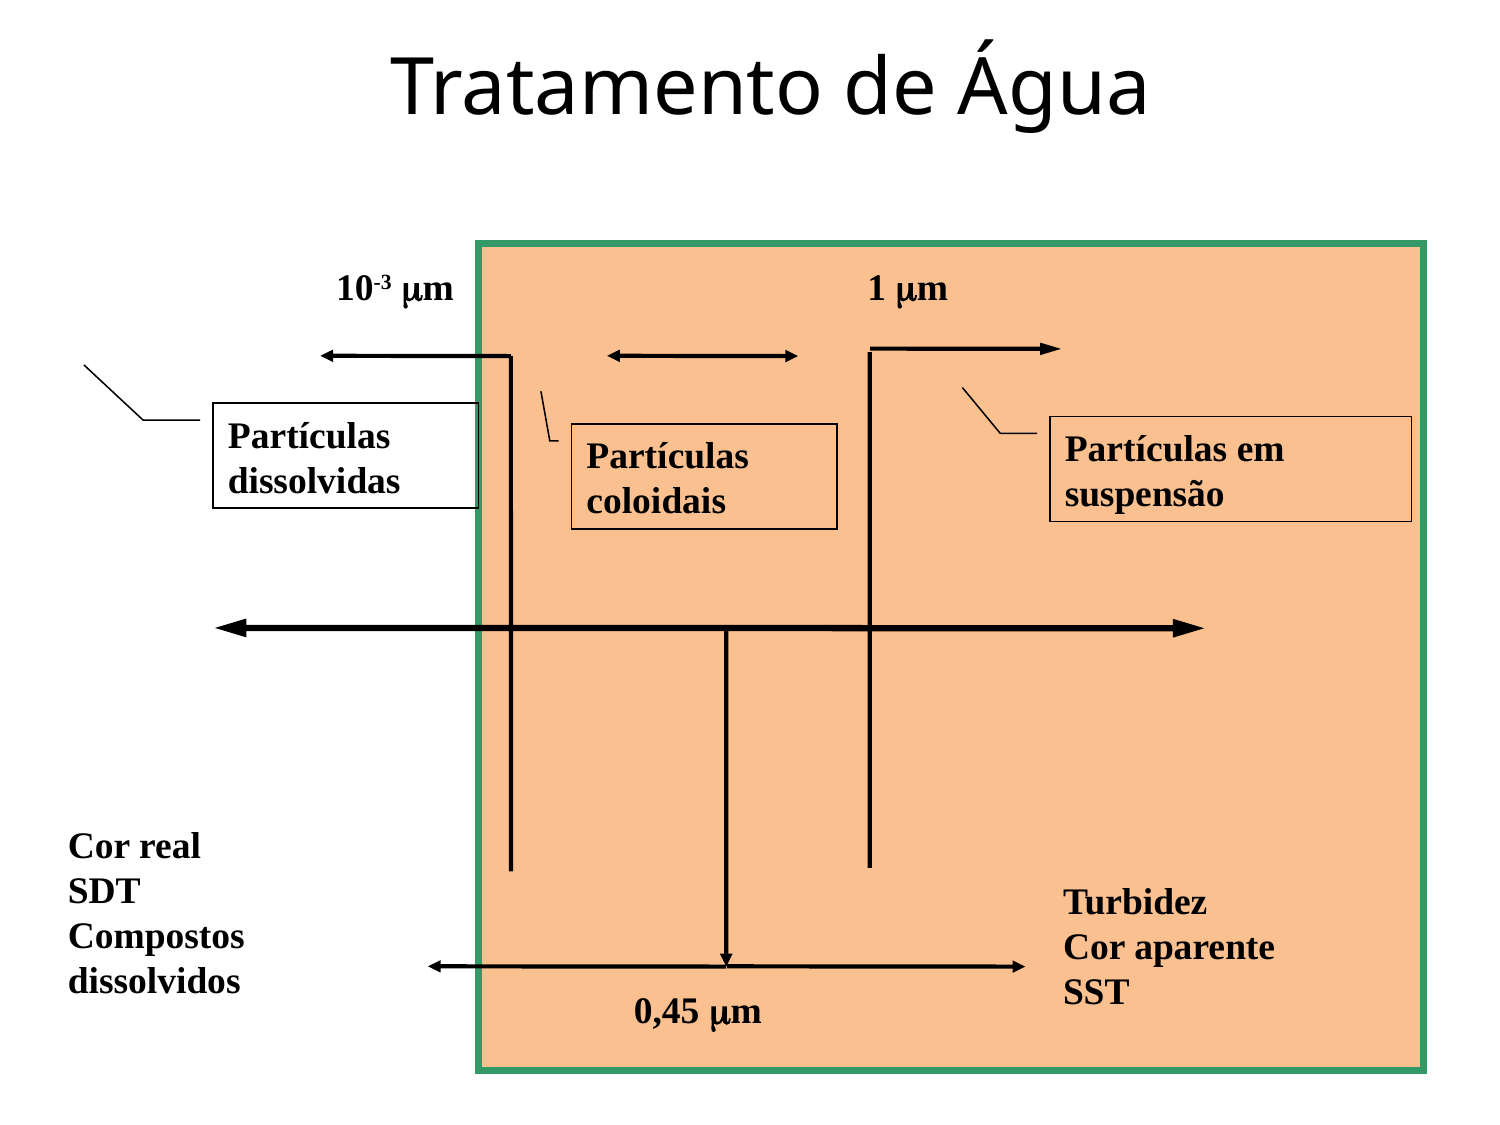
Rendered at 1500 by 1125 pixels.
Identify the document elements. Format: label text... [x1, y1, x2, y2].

text_box [478, 243, 1424, 1071]
title Tratamento de Água [94, 7, 1447, 159]
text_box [52, 255, 1412, 1040]
